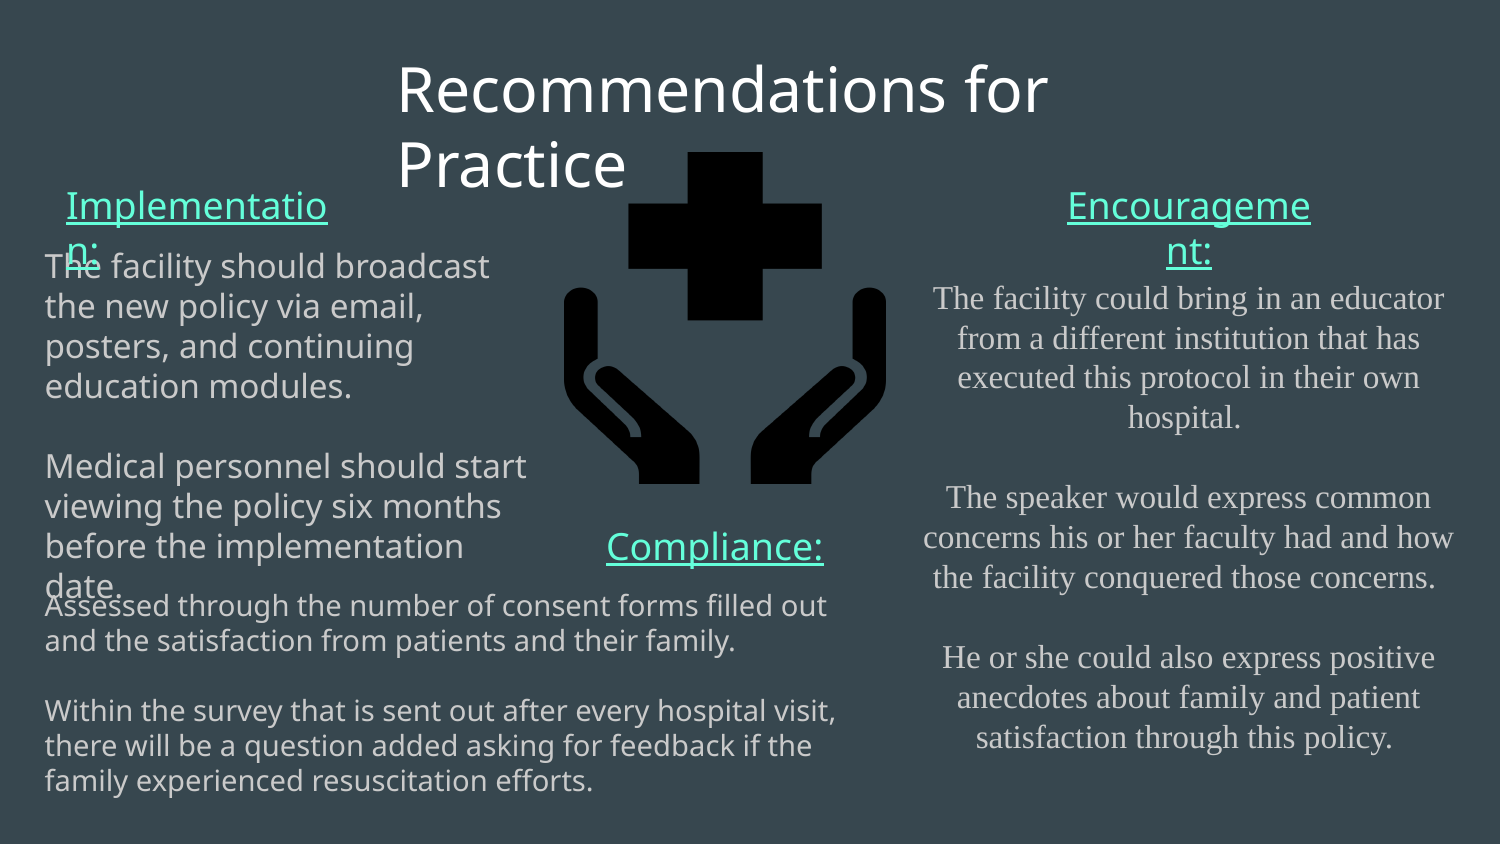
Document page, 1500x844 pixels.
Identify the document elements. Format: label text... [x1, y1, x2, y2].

picture [564, 152, 886, 484]
title Recommendations for Practice [381, 34, 1192, 129]
text_box Encouragement: [1042, 166, 1337, 247]
list The facility should broadcast the new policy via email, posters, and continuing education modules. Medical personnel should start viewing the policy six months before the implementation date. [29, 230, 552, 562]
text_box Implementation: [51, 166, 346, 261]
text_box Assessed through the number of consent forms filled out and the satisfaction from patients and their family. Within the survey that is sent out after every hospital visit, there will be a question added asking for feedback if the family experienced resuscitation efforts. [29, 572, 877, 821]
text_box Compliance: [583, 507, 846, 572]
text_box The facility could bring in an educator from a different institution that has executed this protocol in their own hospital. The speaker would express common concerns his or her faculty had and how the facility conquered those concerns. He or she could also express positive anecdotes about family and patient satisfaction through this policy. [897, 260, 1481, 784]
